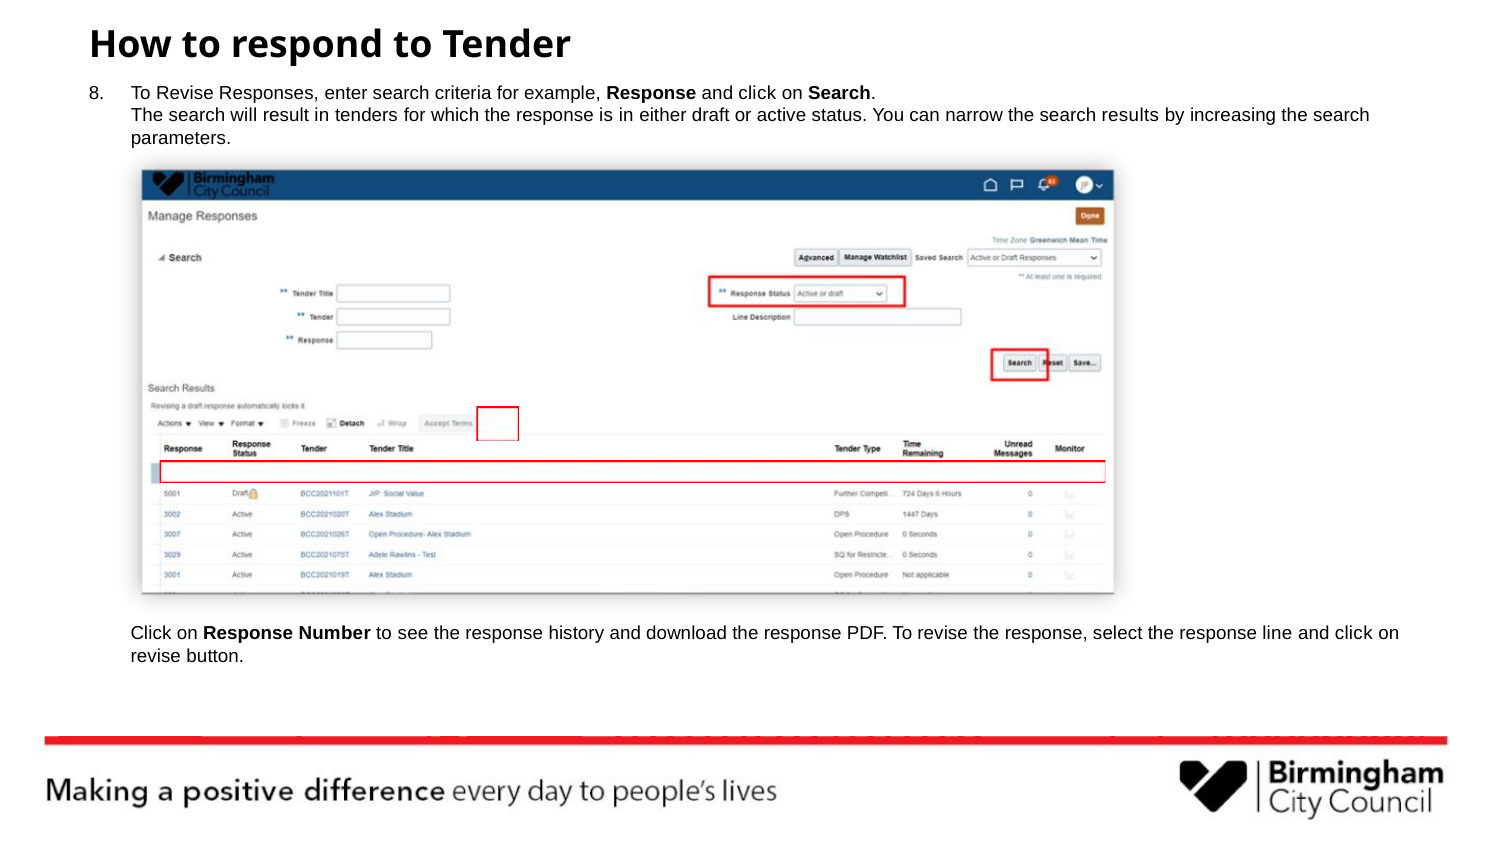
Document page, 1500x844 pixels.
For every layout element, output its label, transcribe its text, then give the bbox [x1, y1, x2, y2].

text_box [0, 736, 1500, 844]
text_box 8. To Revise Responses, enter search criteria for example, Response and click on Search. [88, 81, 897, 104]
text_box [476, 406, 519, 441]
text_box The search will result in tenders for which the response is in either draft or active status. You can narrow the search results by increasing the search parameters. [130, 104, 1382, 149]
text_box [109, 137, 1147, 627]
text_box Click on Response Number to see the response history and download the response PDF. To revise the response, select the response line and click on revise button. [130, 622, 1414, 666]
title How to respond to Tender [88, 19, 1500, 66]
text_box [159, 460, 1106, 483]
